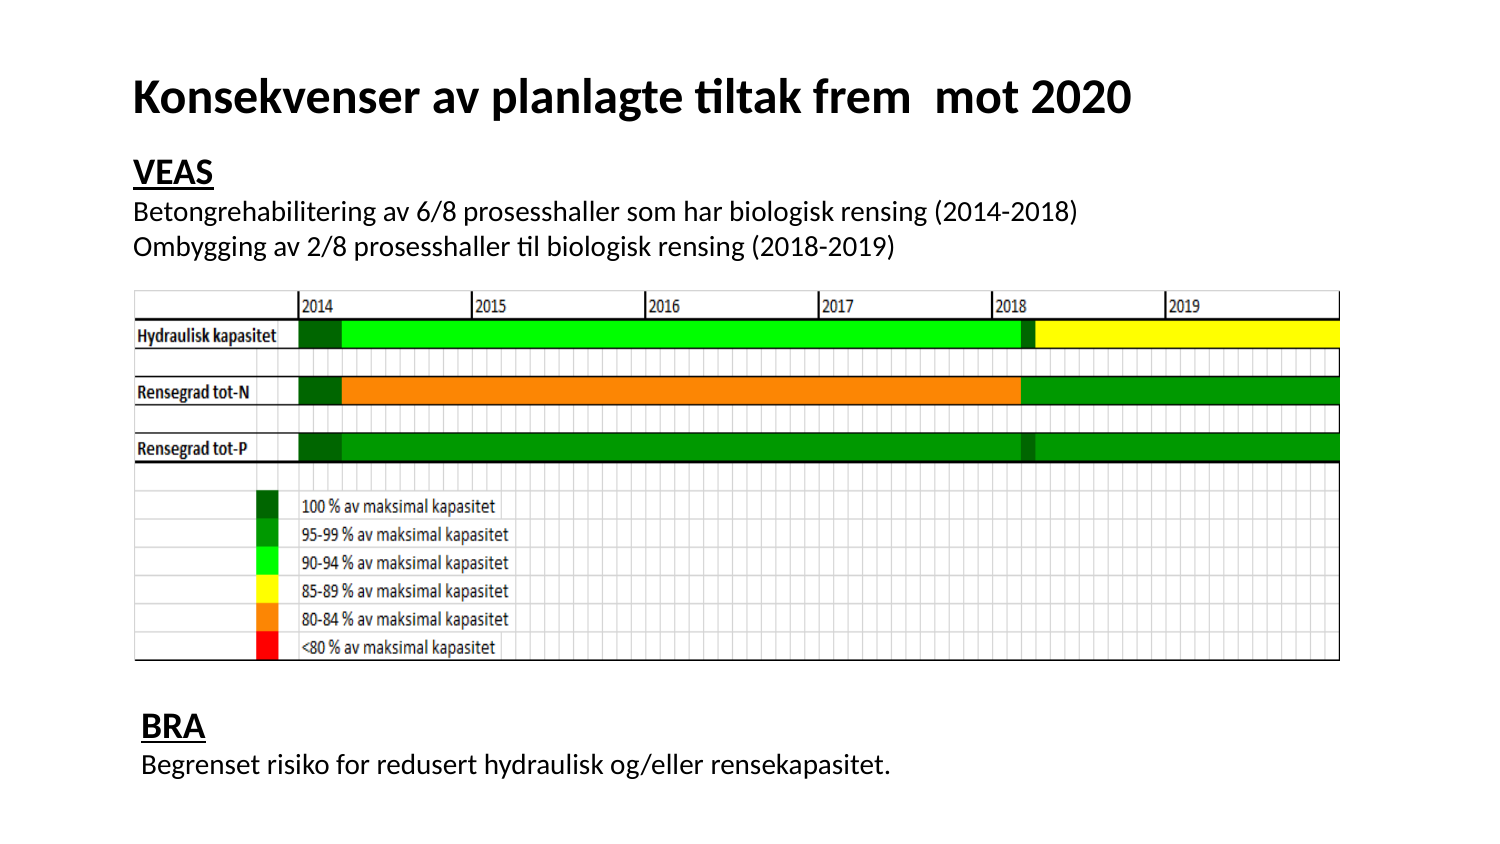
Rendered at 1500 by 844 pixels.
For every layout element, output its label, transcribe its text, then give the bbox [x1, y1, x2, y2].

text_box Konsekvenser av planlagte tiltak frem mot 2020 [118, 55, 1247, 131]
text_box VEAS Betongrehabilitering av 6/8 prosesshaller som har biologisk rensing (2014-2018) Ombygging av 2/8 prosesshaller til biologisk rensing (2018-2019) [118, 139, 1400, 270]
picture [134, 290, 1340, 661]
text_box BRA Begrenset risiko for redusert hydraulisk og/eller rensekapasitet. [126, 693, 1343, 789]
